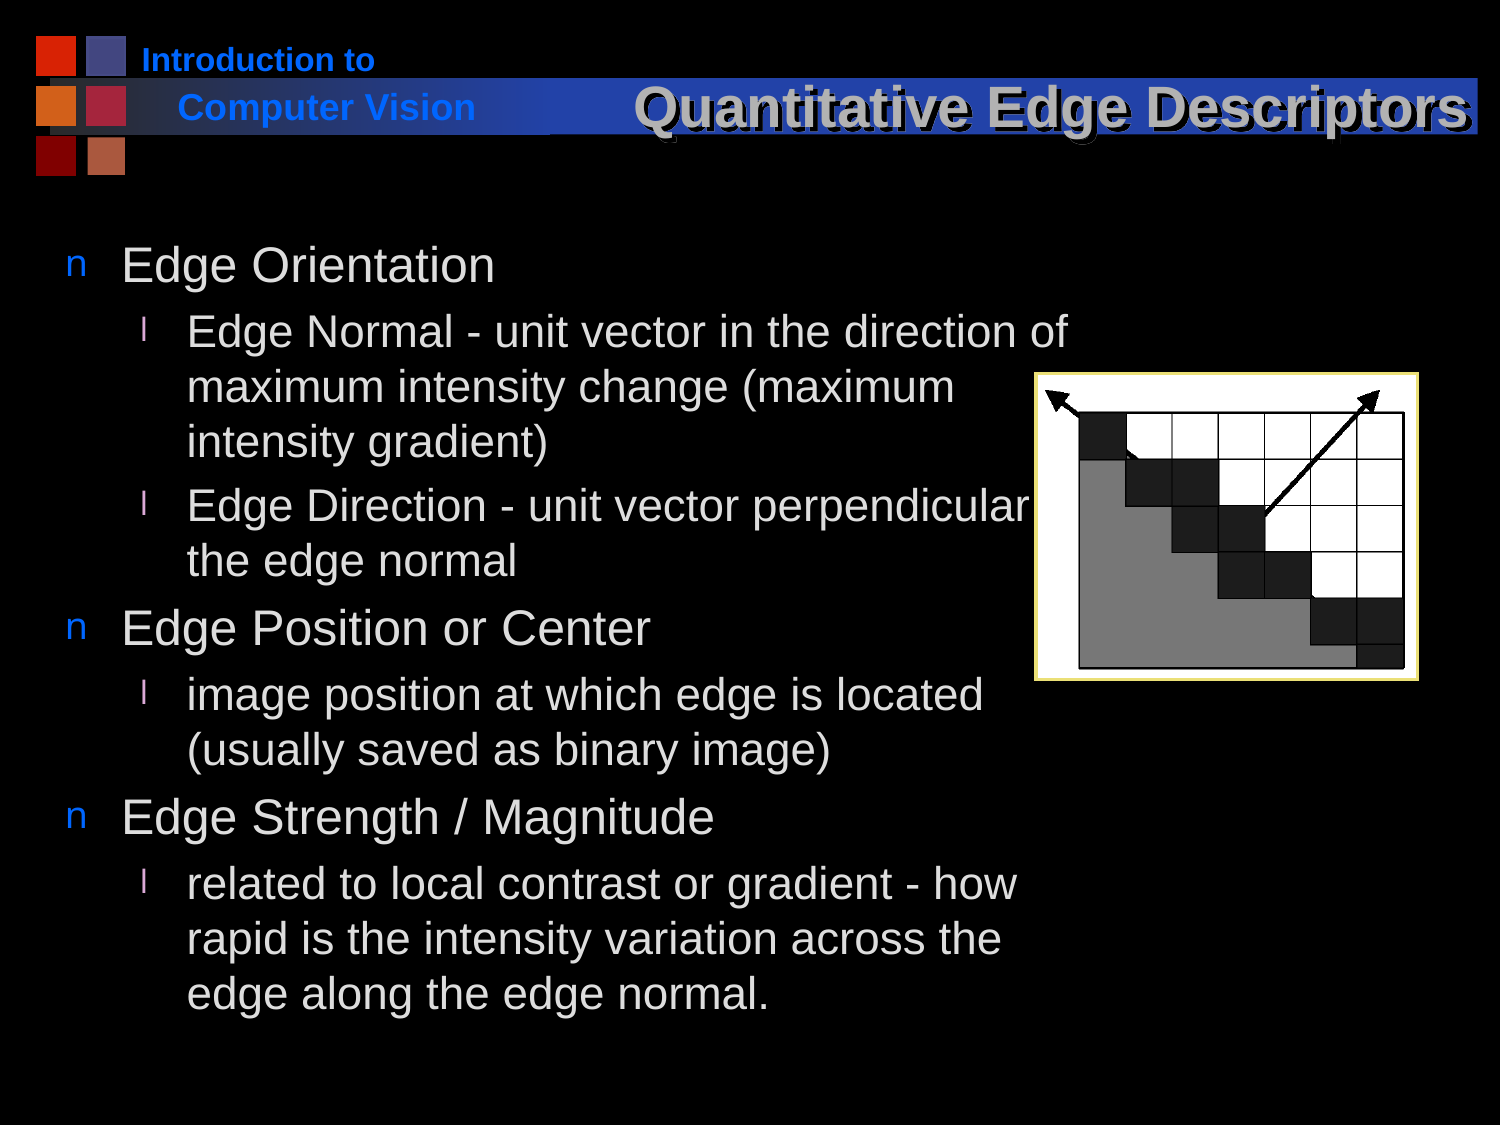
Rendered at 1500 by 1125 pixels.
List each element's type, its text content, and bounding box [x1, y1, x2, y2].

picture [1037, 374, 1417, 679]
title Quantitative Edge Descriptors [611, 46, 1492, 148]
list Edge Orientation Edge Normal - unit vector in the direction of maximum intensity change (maximum intensity gradient) Edge Direction - unit vector perpendicular to the edge normal Edge Position or Center image position at which edge is located (usually saved as binary image) Edge Strength / Magnitude related to local contrast or gradient - how rapid is the intensity variation across the edge along the edge normal. [49, 224, 1114, 1125]
